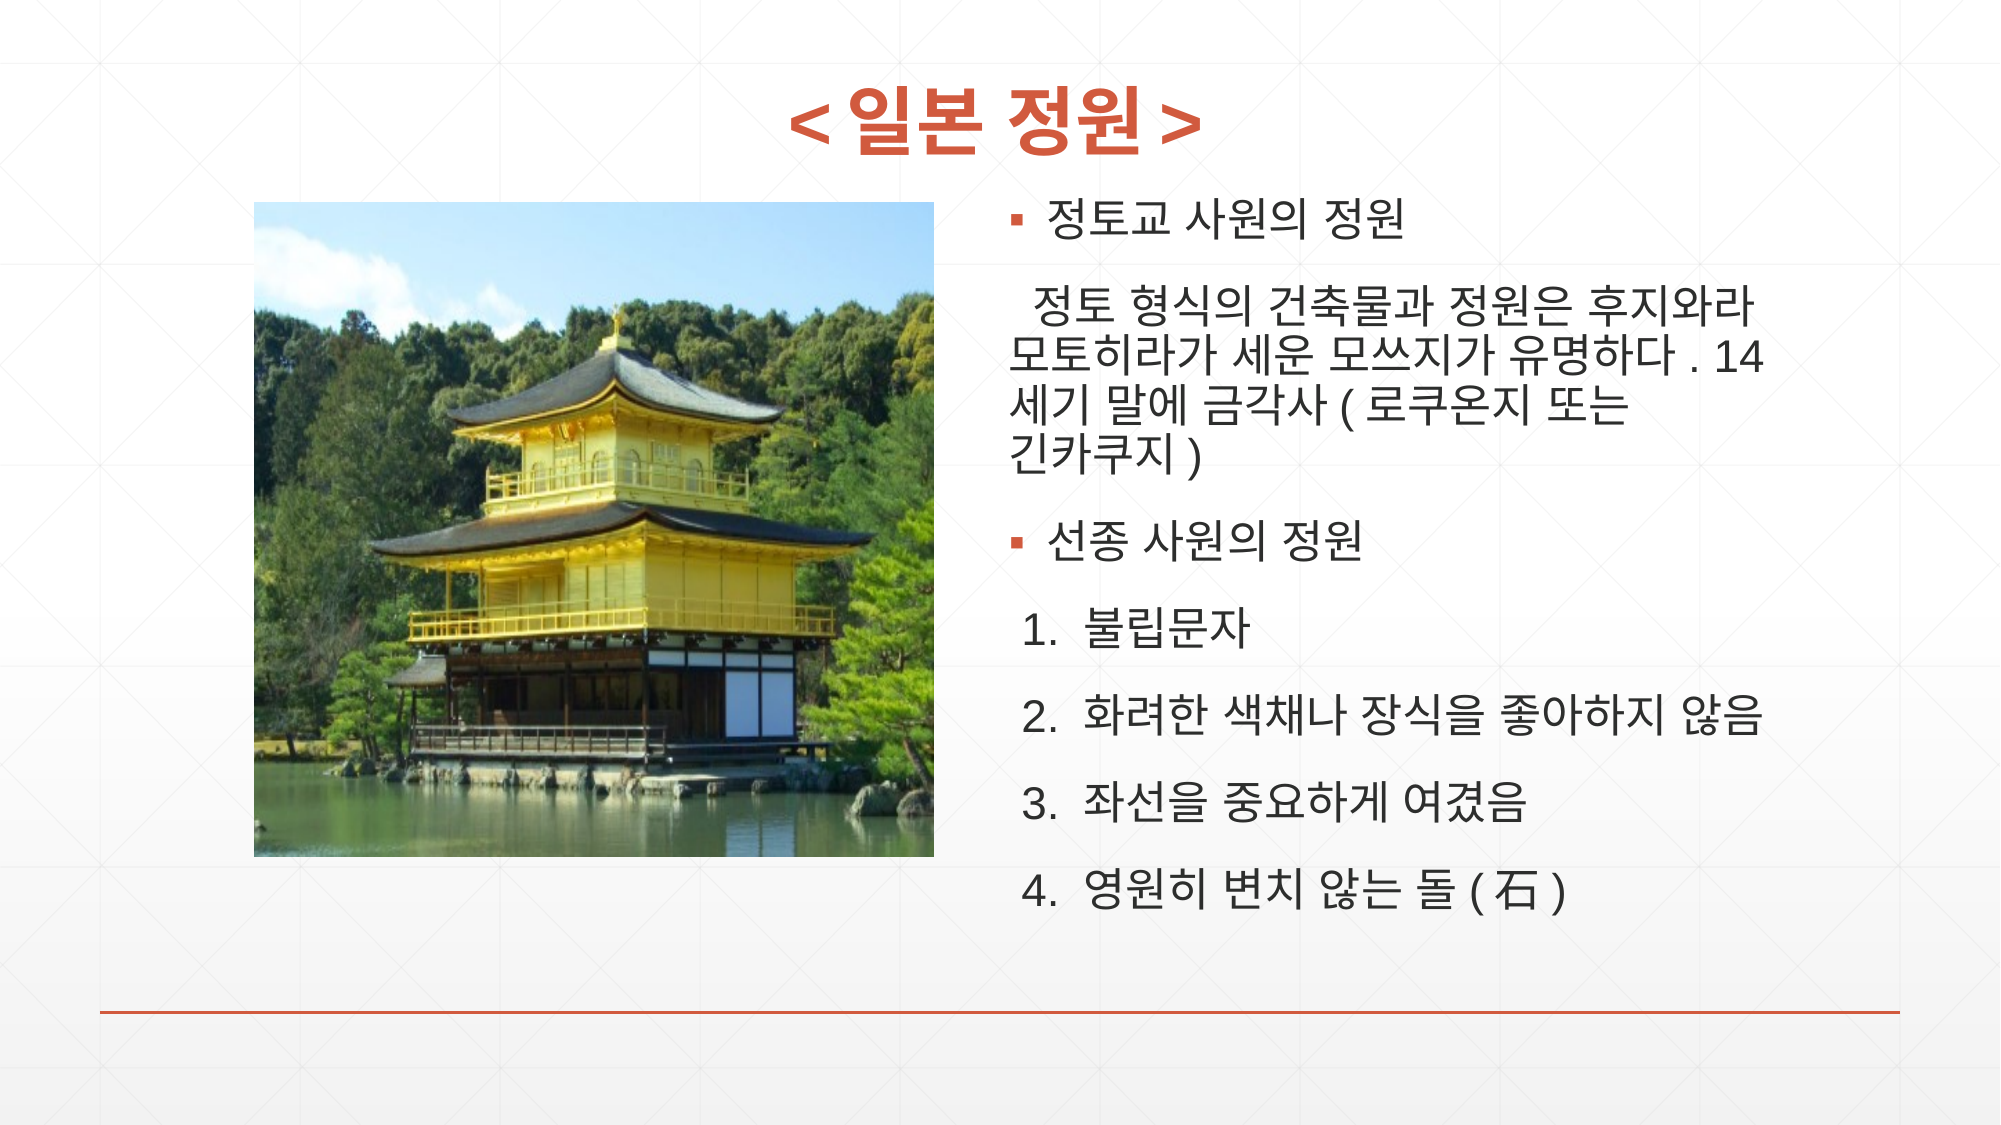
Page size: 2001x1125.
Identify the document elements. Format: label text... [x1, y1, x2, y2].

list 정토교 사원의 정원 정토 형식의 건축물과 정원은 후지와라 모토히라가 세운 모쓰지가 유명하다. 14세기 말에 금각사(로쿠온지 또는 긴카쿠지) 선종 사원의 정원 1. 불립문자 2. 화려한 색채나 장식을 좋아하지 않음 3. 좌선을 중요하게 여겼음 4. 영원히 변치 않는 돌(石) [993, 189, 1788, 990]
title <일본 정원> [208, 76, 1784, 174]
picture [254, 202, 934, 857]
